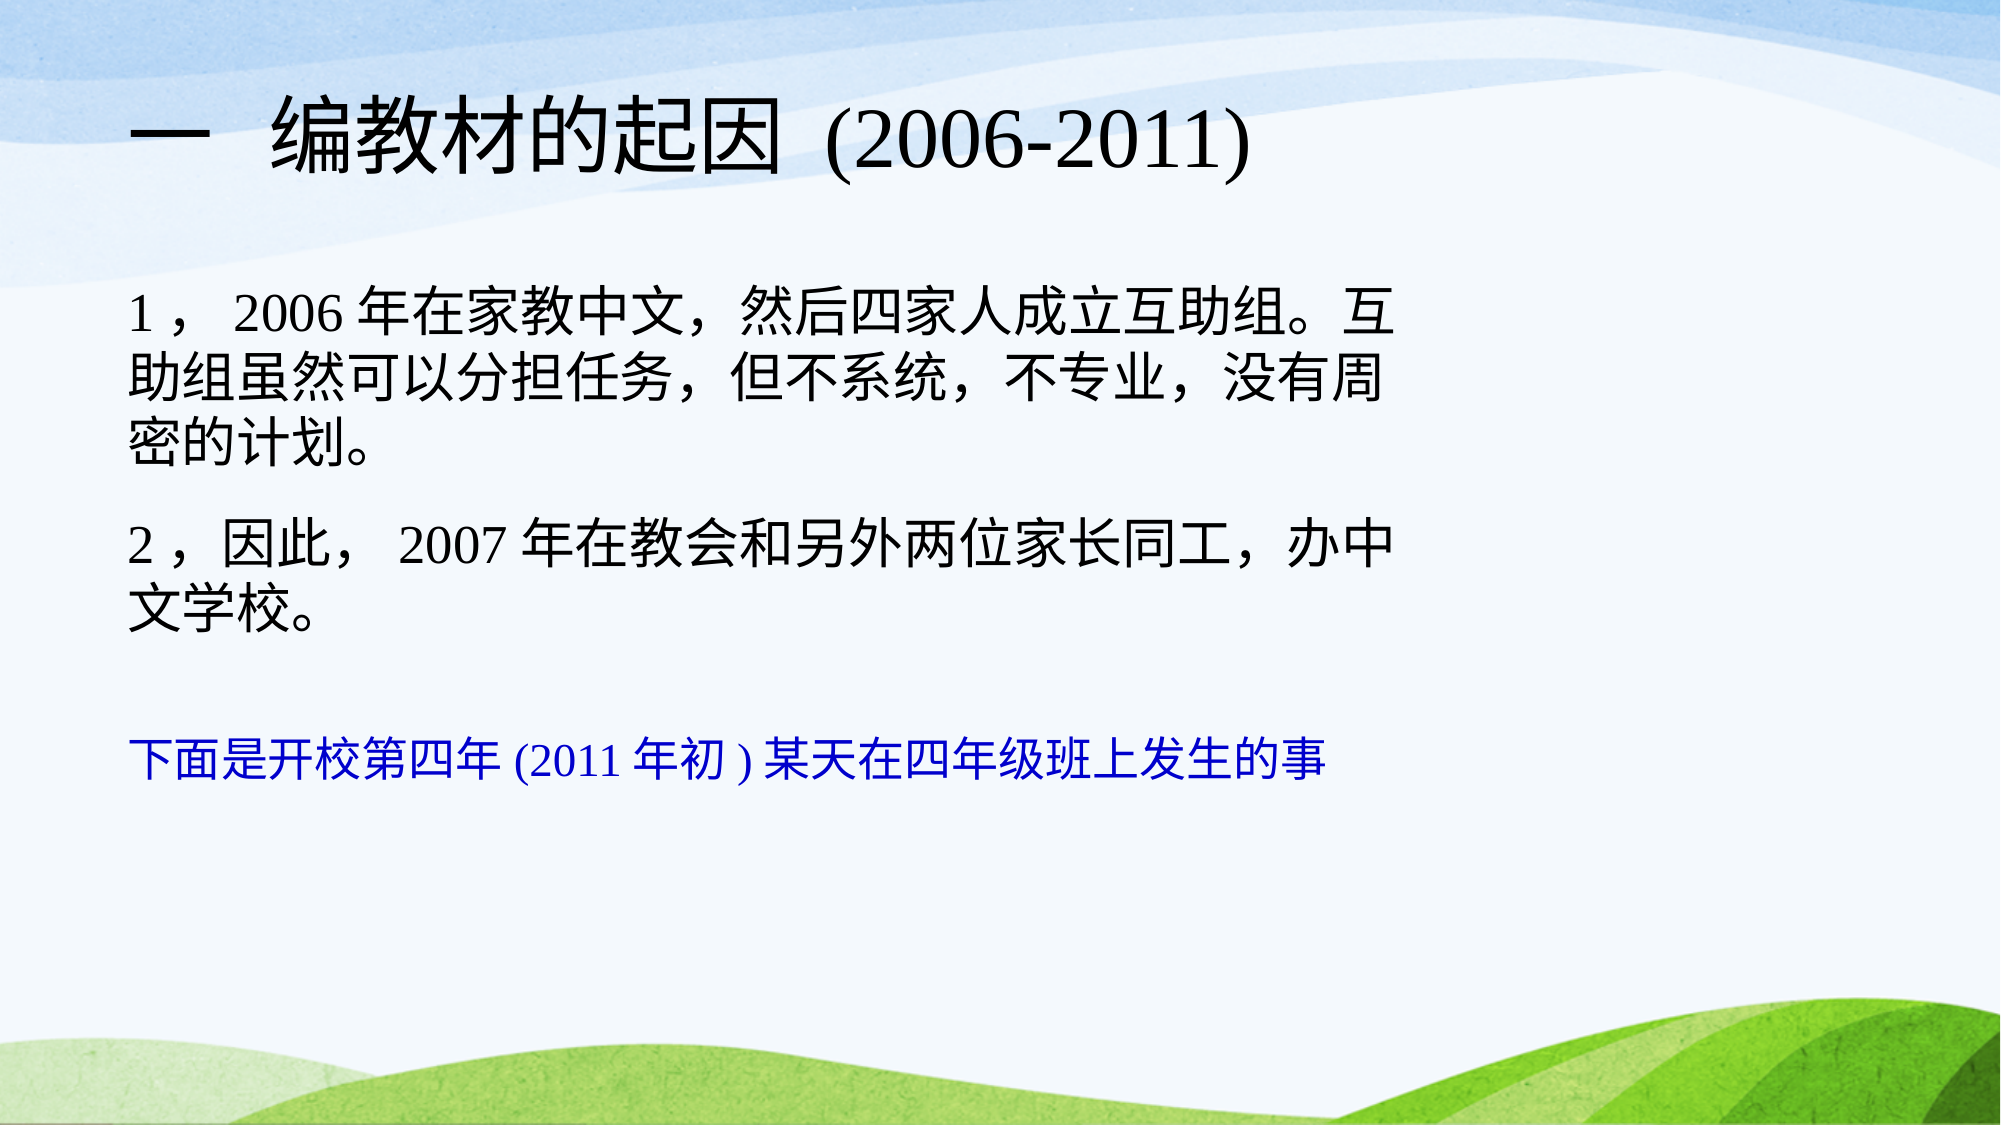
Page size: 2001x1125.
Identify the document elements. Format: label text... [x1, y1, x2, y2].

list 一 编教材的起因 (2006-2011) 1，2006年在家教中文，然后四家人成立互助组。互助组虽然可以分担任务，但不系统，不专业，没有周密的计划。 2，因此，2007年在教会和另外两位家长同工，办中文学校。 下面是开校第四年(2011年初)某天在四年级班上发生的事 [112, 74, 1454, 799]
picture [0, 0, 2001, 1125]
